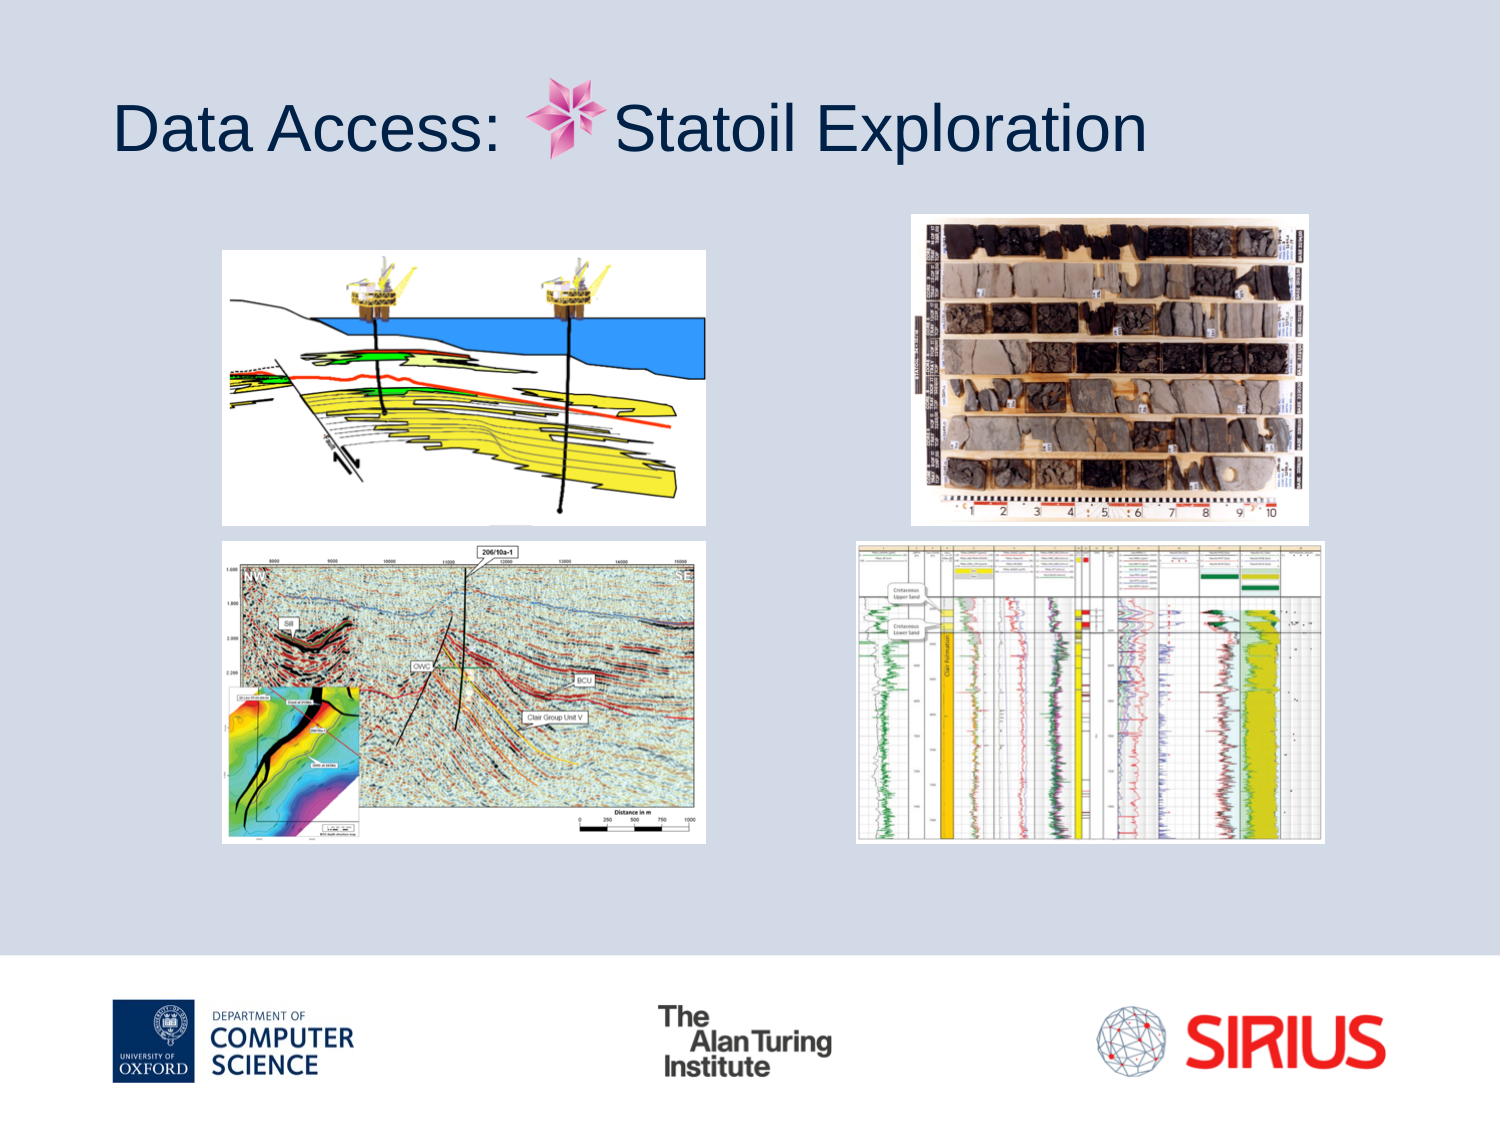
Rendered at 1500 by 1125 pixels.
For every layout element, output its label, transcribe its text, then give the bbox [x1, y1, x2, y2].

picture [652, 1000, 836, 1084]
title Data Access: Statoil Exploration [112, 87, 1388, 201]
picture [1087, 999, 1392, 1084]
picture [911, 214, 1309, 526]
picture [112, 999, 354, 1083]
picture [855, 541, 1326, 844]
picture [221, 541, 706, 844]
picture [222, 250, 706, 526]
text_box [501, 75, 619, 184]
